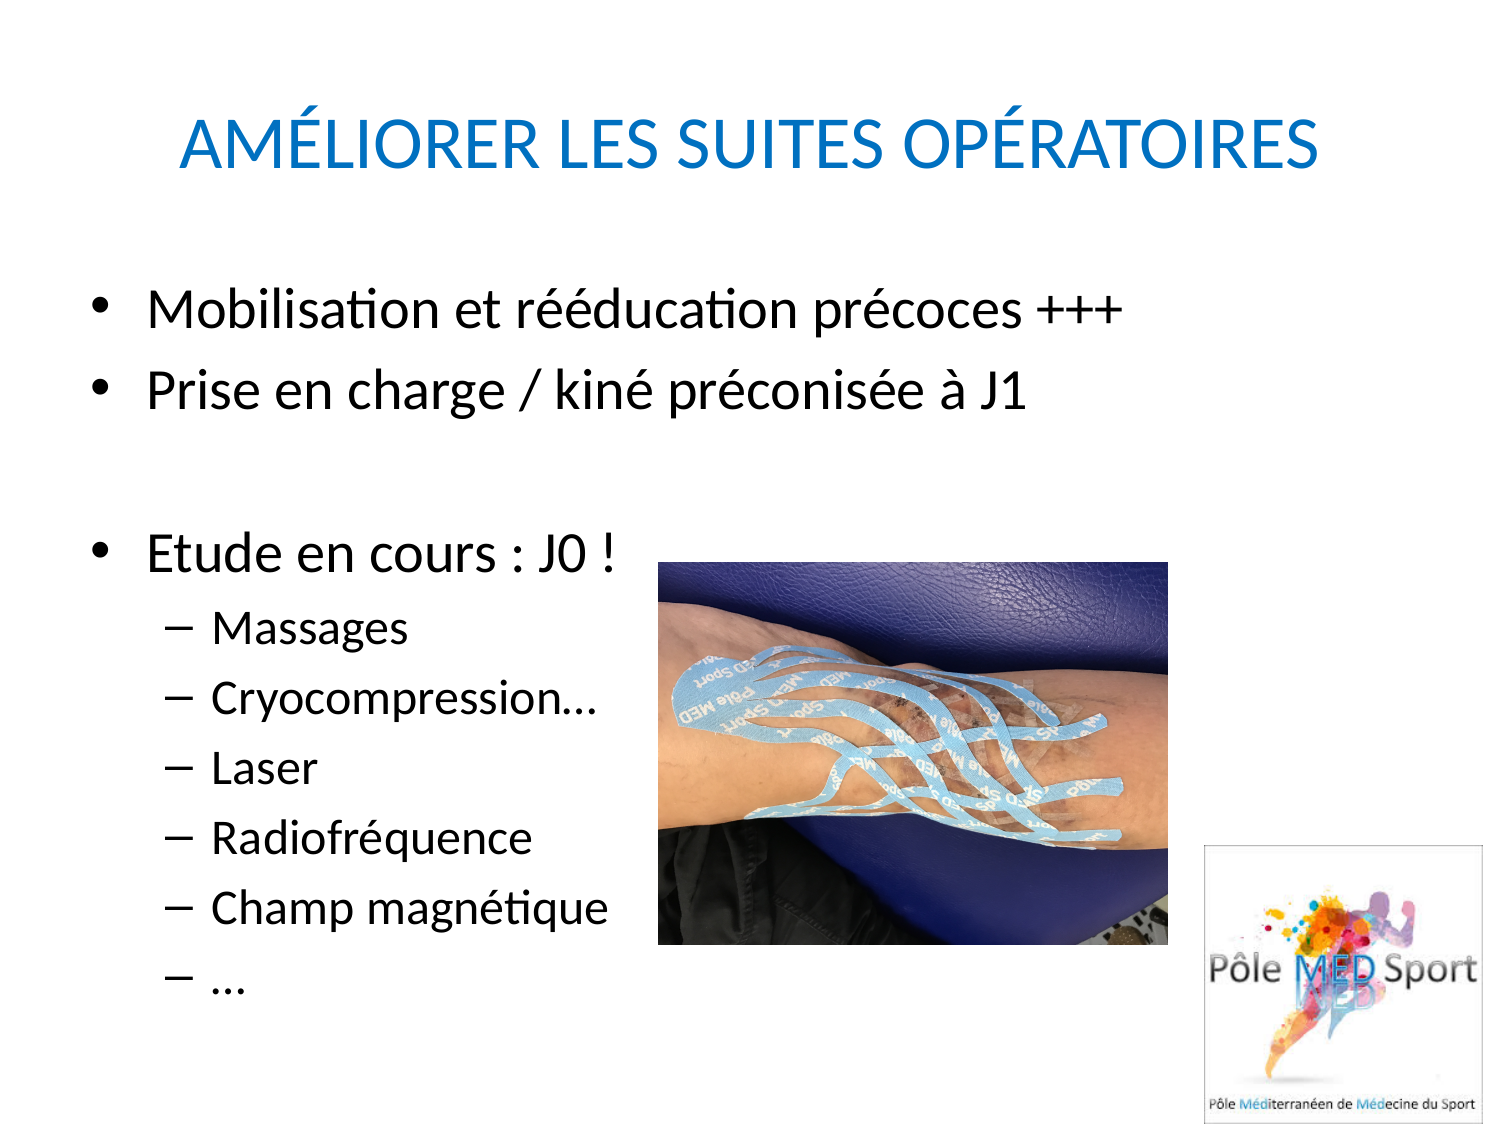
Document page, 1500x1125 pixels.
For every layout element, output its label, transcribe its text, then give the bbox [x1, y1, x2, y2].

list Mobilisation et rééducation précoces +++ Prise en charge / kiné préconisée à J1 Etude en cours : J0 ! Massages Cryocompression… Laser Radiofréquence Champ magnétique … [75, 262, 1425, 1082]
title AMÉLIORER LES SUITES OPÉRATOIRES [75, 45, 1425, 233]
picture [1204, 845, 1483, 1124]
picture [658, 562, 1169, 945]
